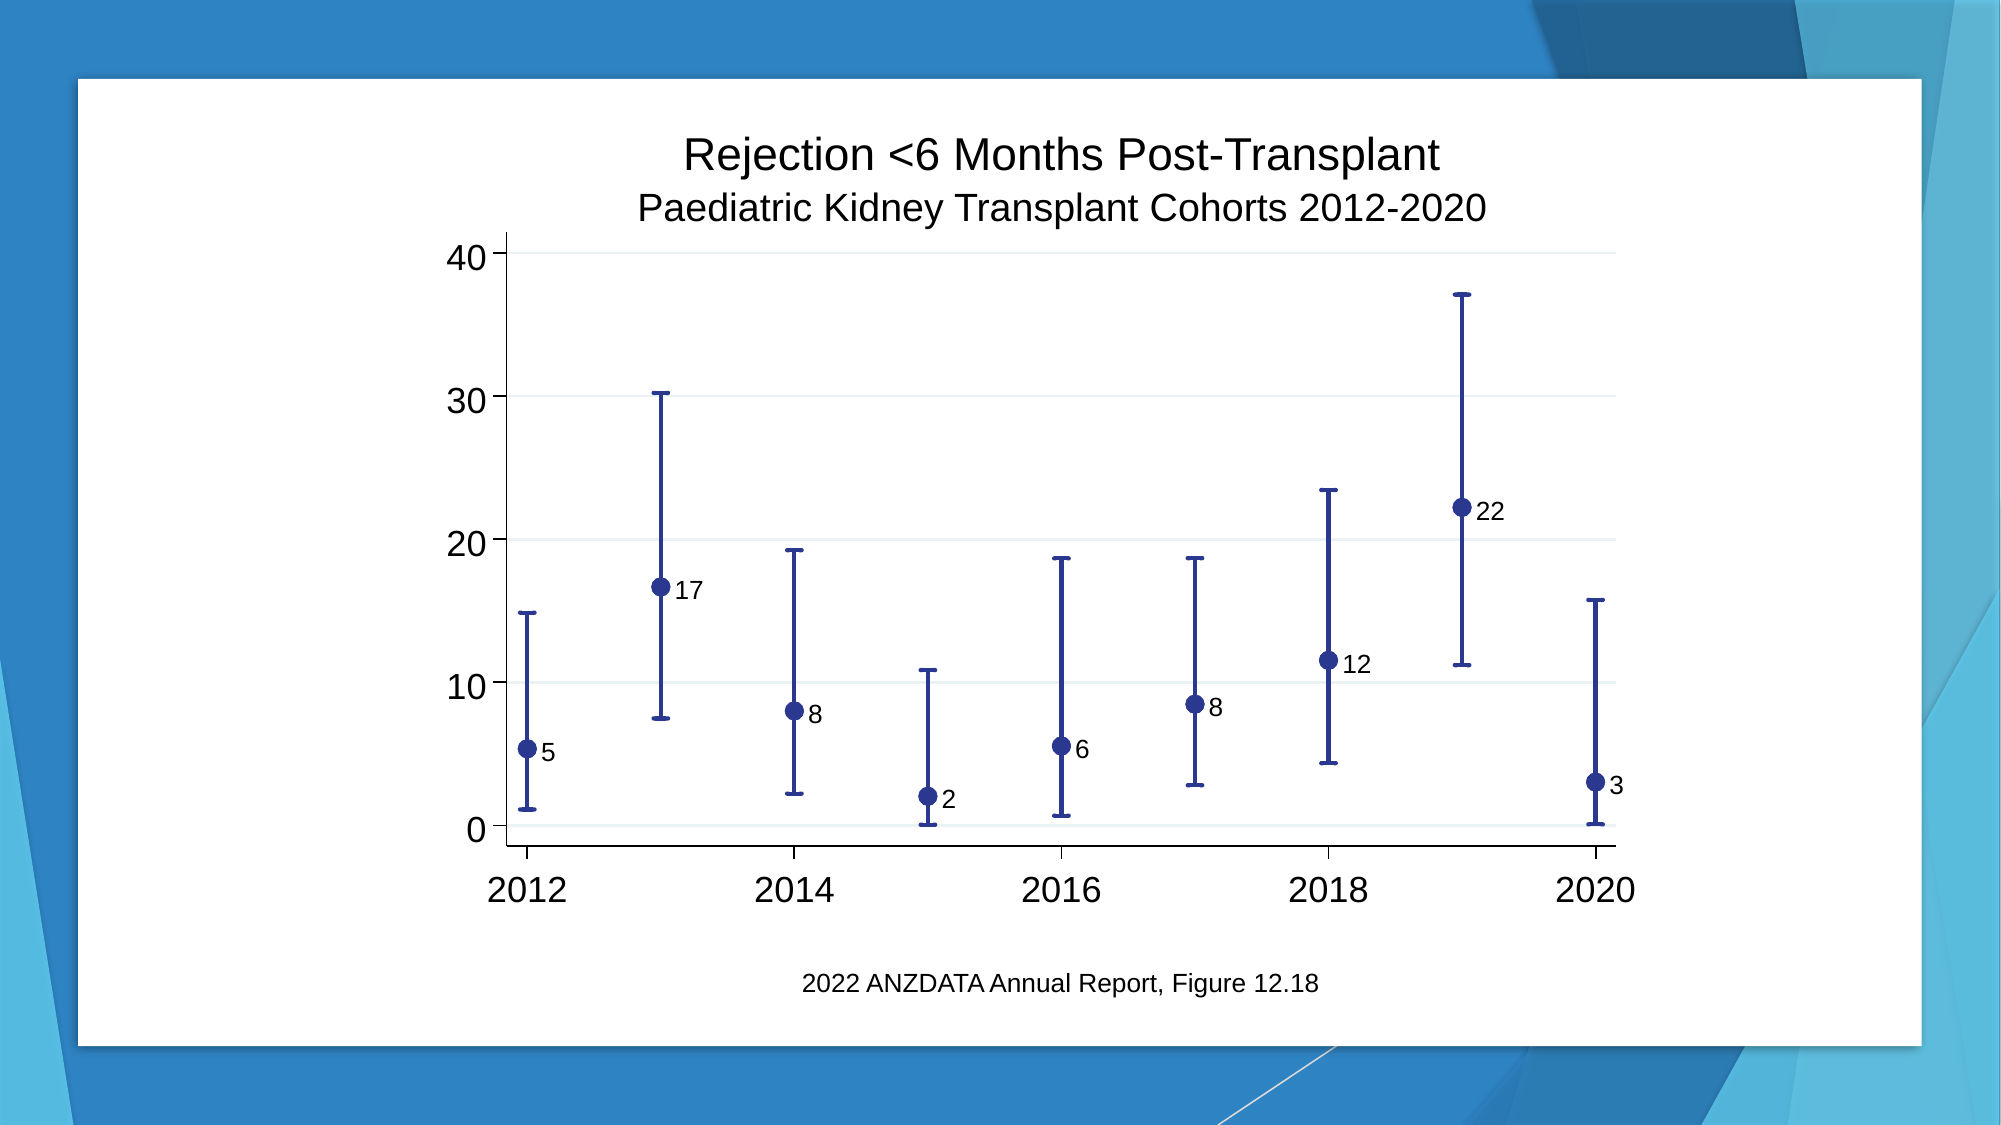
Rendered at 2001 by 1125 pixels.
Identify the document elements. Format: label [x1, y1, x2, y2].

picture [351, 90, 1649, 1035]
text_box [0, 0, 2000, 1125]
